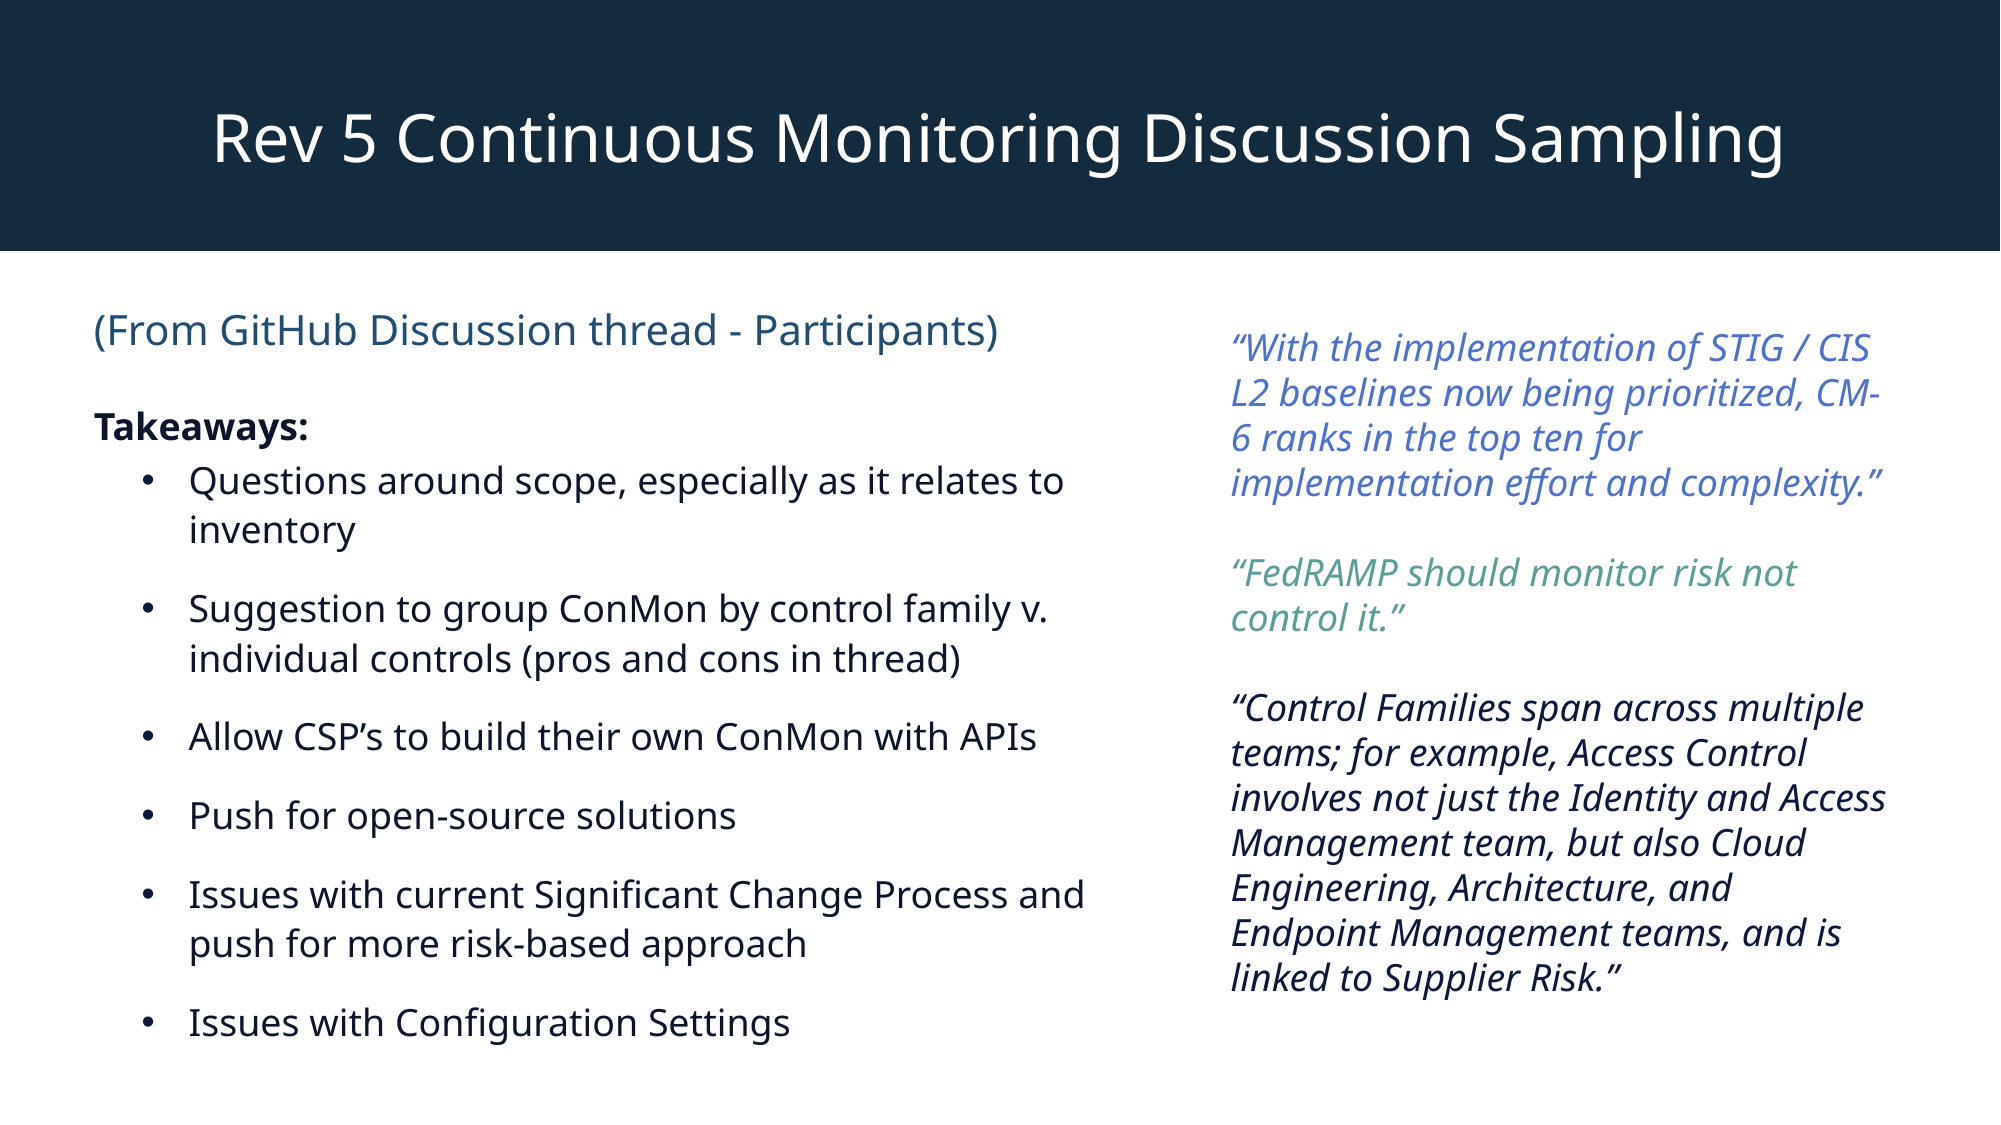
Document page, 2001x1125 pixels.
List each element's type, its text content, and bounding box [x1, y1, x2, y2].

text_box “With the implementation of STIG / CIS L2 baselines now being prioritized, CM-6 ranks in the top ten for implementation effort and complexity.” “FedRAMP should monitor risk not control it.” “Control Families span across multiple teams; for example, Access Control involves not just the Identity and Access Management team, but also Cloud Engineering, Architecture, and Endpoint Management teams, and is linked to Supplier Risk.” [1167, 316, 1908, 1074]
text_box (From GitHub Discussion thread - Participants) Takeaways: Questions around scope, especially as it relates to inventory Suggestion to group ConMon by control family v. individual controls (pros and cons in thread) Allow CSP’s to build their own ConMon with APIs Push for open-source solutions Issues with current Significant Change Process and push for more risk-based approach Issues with Configuration Settings [93, 301, 1148, 1106]
text_box [0, 0, 2000, 251]
text_box Rev 5 Continuous Monitoring Discussion Sampling [137, 32, 1863, 250]
